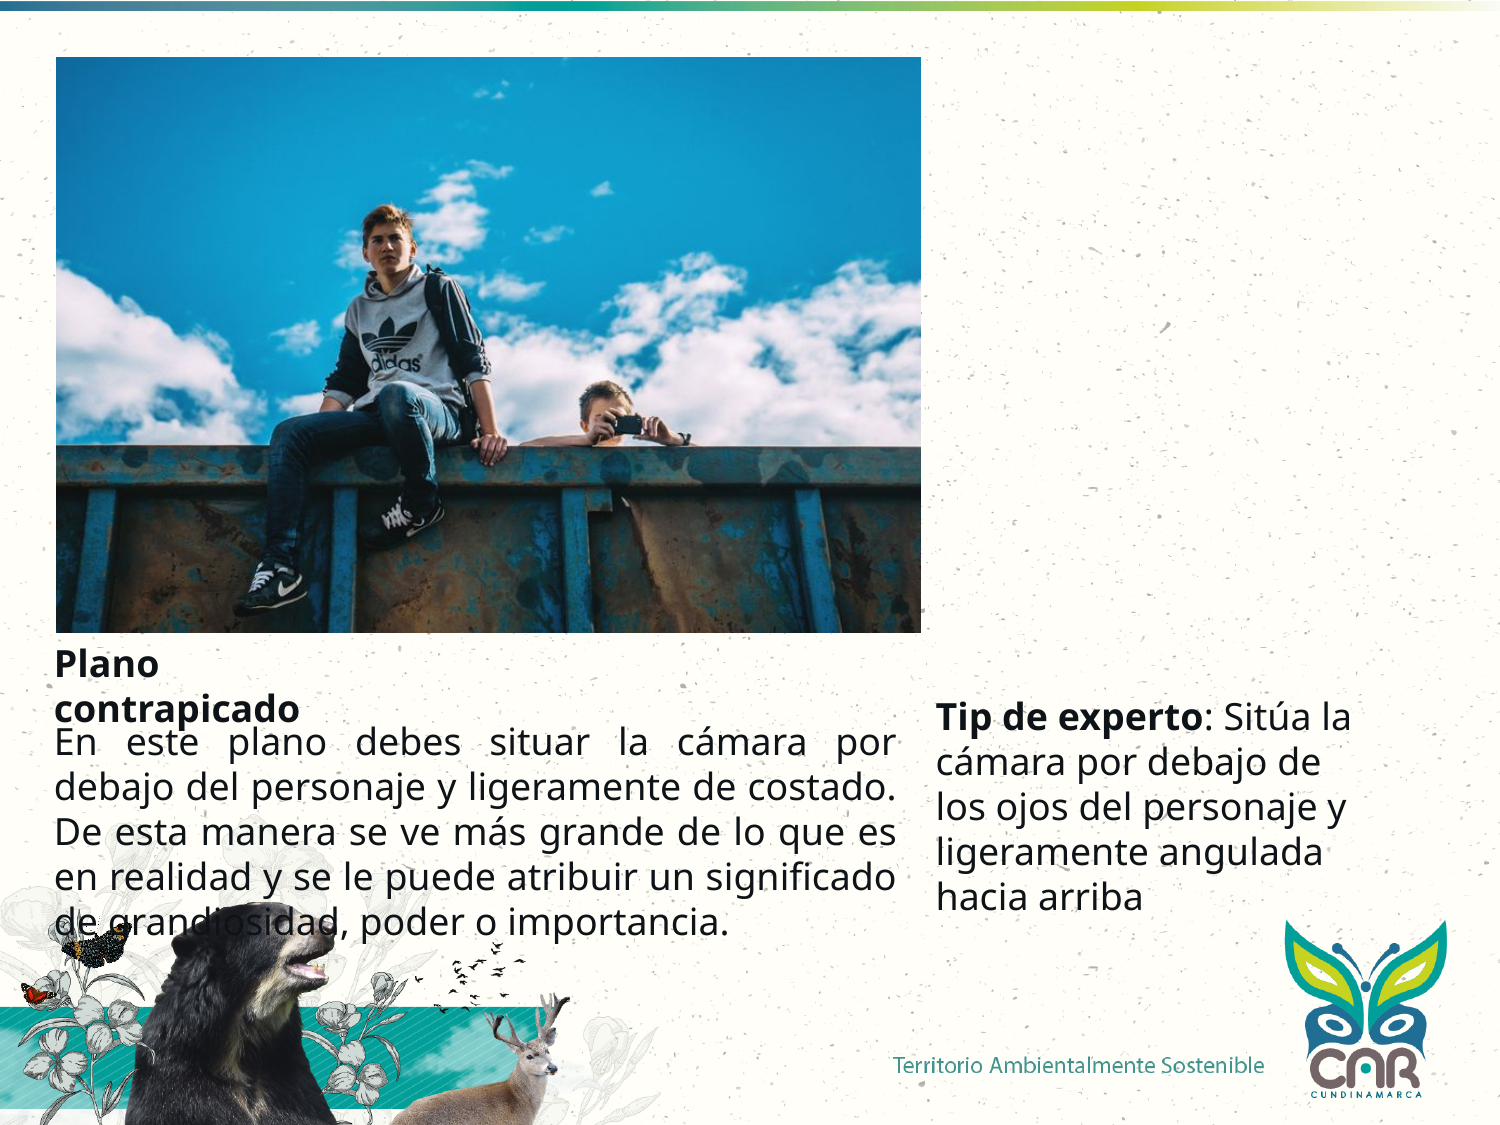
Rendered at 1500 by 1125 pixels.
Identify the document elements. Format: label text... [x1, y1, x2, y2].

text_box Plano contrapicado [39, 632, 342, 710]
text_box Tip de experto: Sitúa la cámara por debajo de los ojos del personaje y ligeramente angulada hacia arriba [920, 685, 1373, 926]
picture [0, 0, 1500, 1125]
text_box En este plano debes situar la cámara por debajo del personaje y ligeramente de costado. De esta manera se ve más grande de lo que es en realidad y se le puede atribuir un significado de grandiosidad, poder o importancia. [39, 710, 913, 951]
